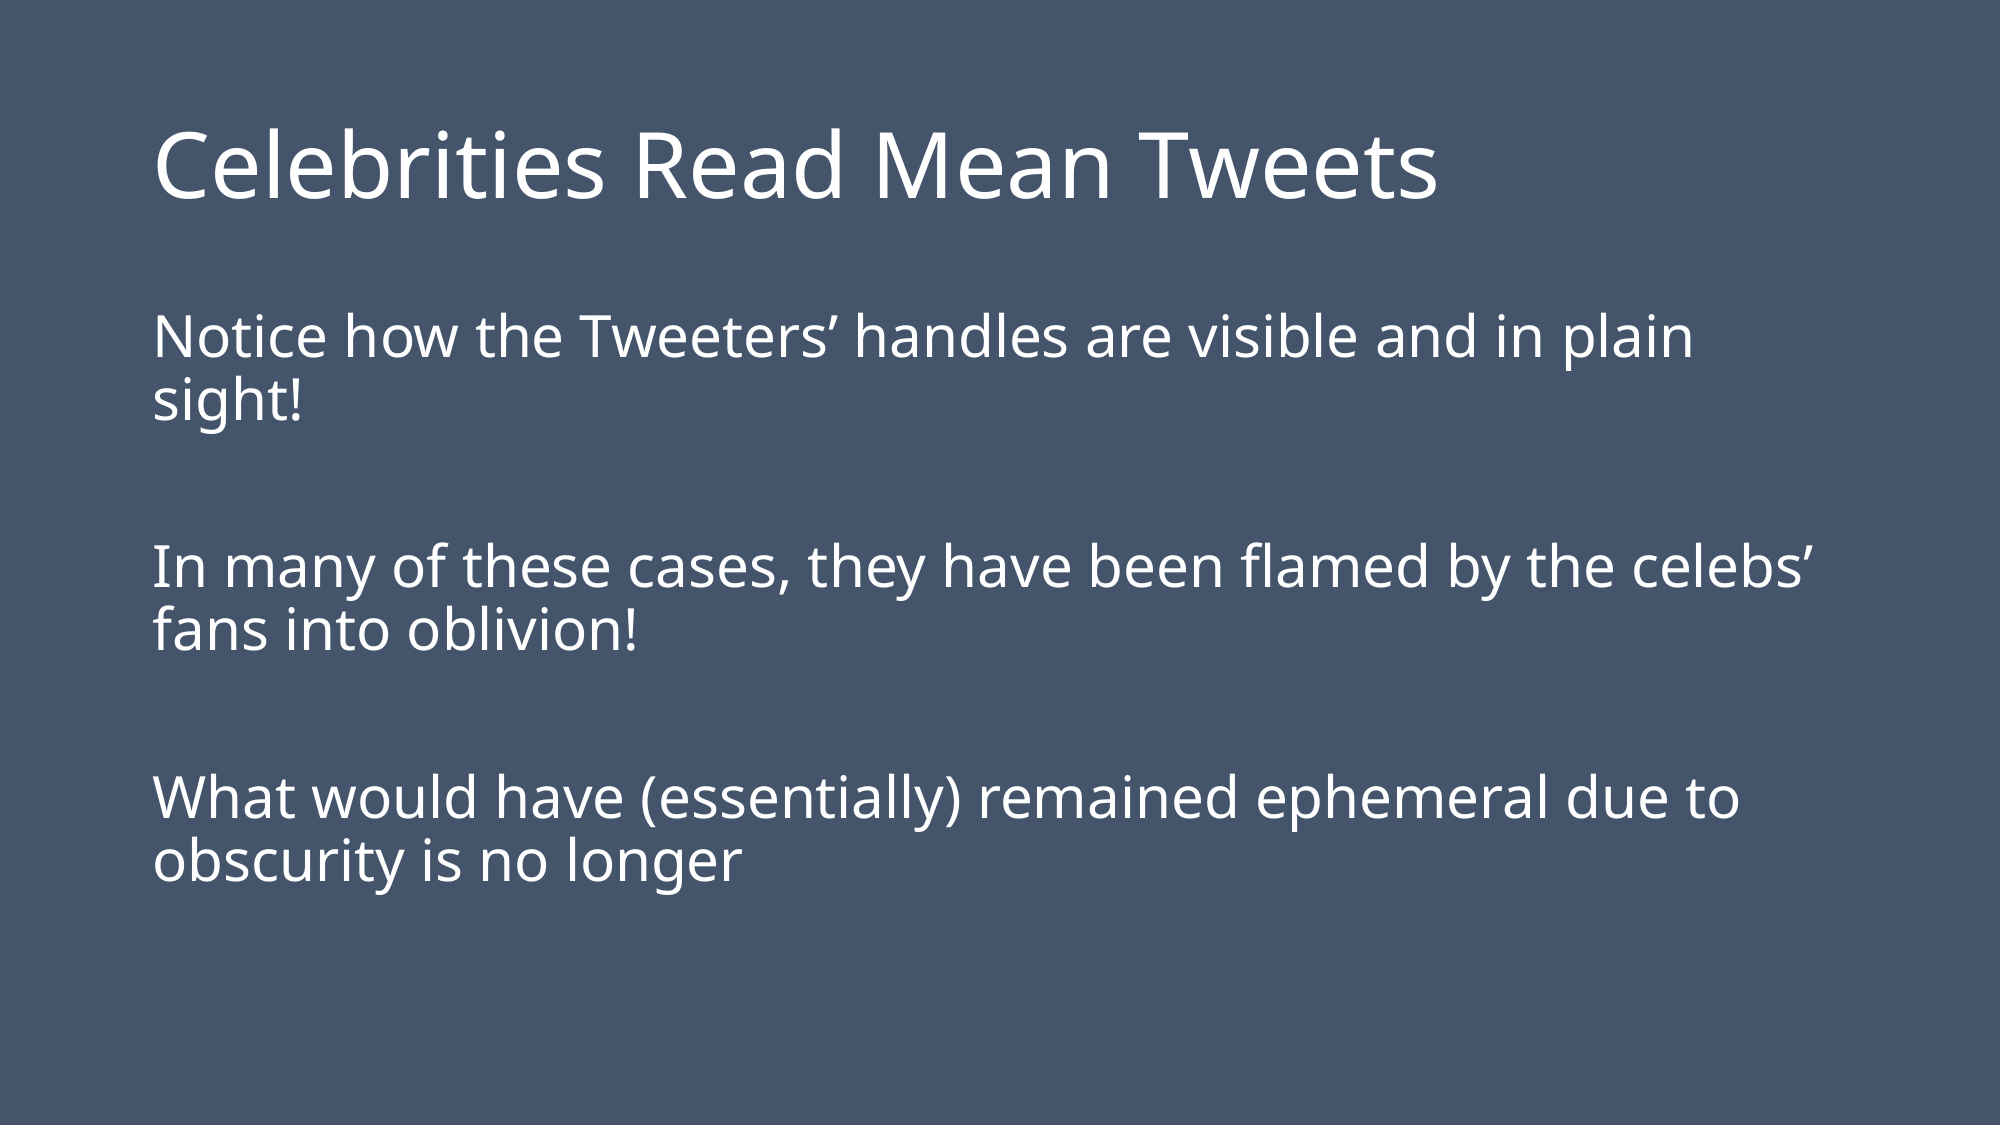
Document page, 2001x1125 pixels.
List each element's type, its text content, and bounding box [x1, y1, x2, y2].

title Celebrities Read Mean Tweets [137, 59, 1863, 278]
list Notice how the Tweeters’ handles are visible and in plain sight! In many of these cases, they have been flamed by the celebs’ fans into oblivion! What would have (essentially) remained ephemeral due to obscurity is no longer [137, 299, 1863, 1014]
